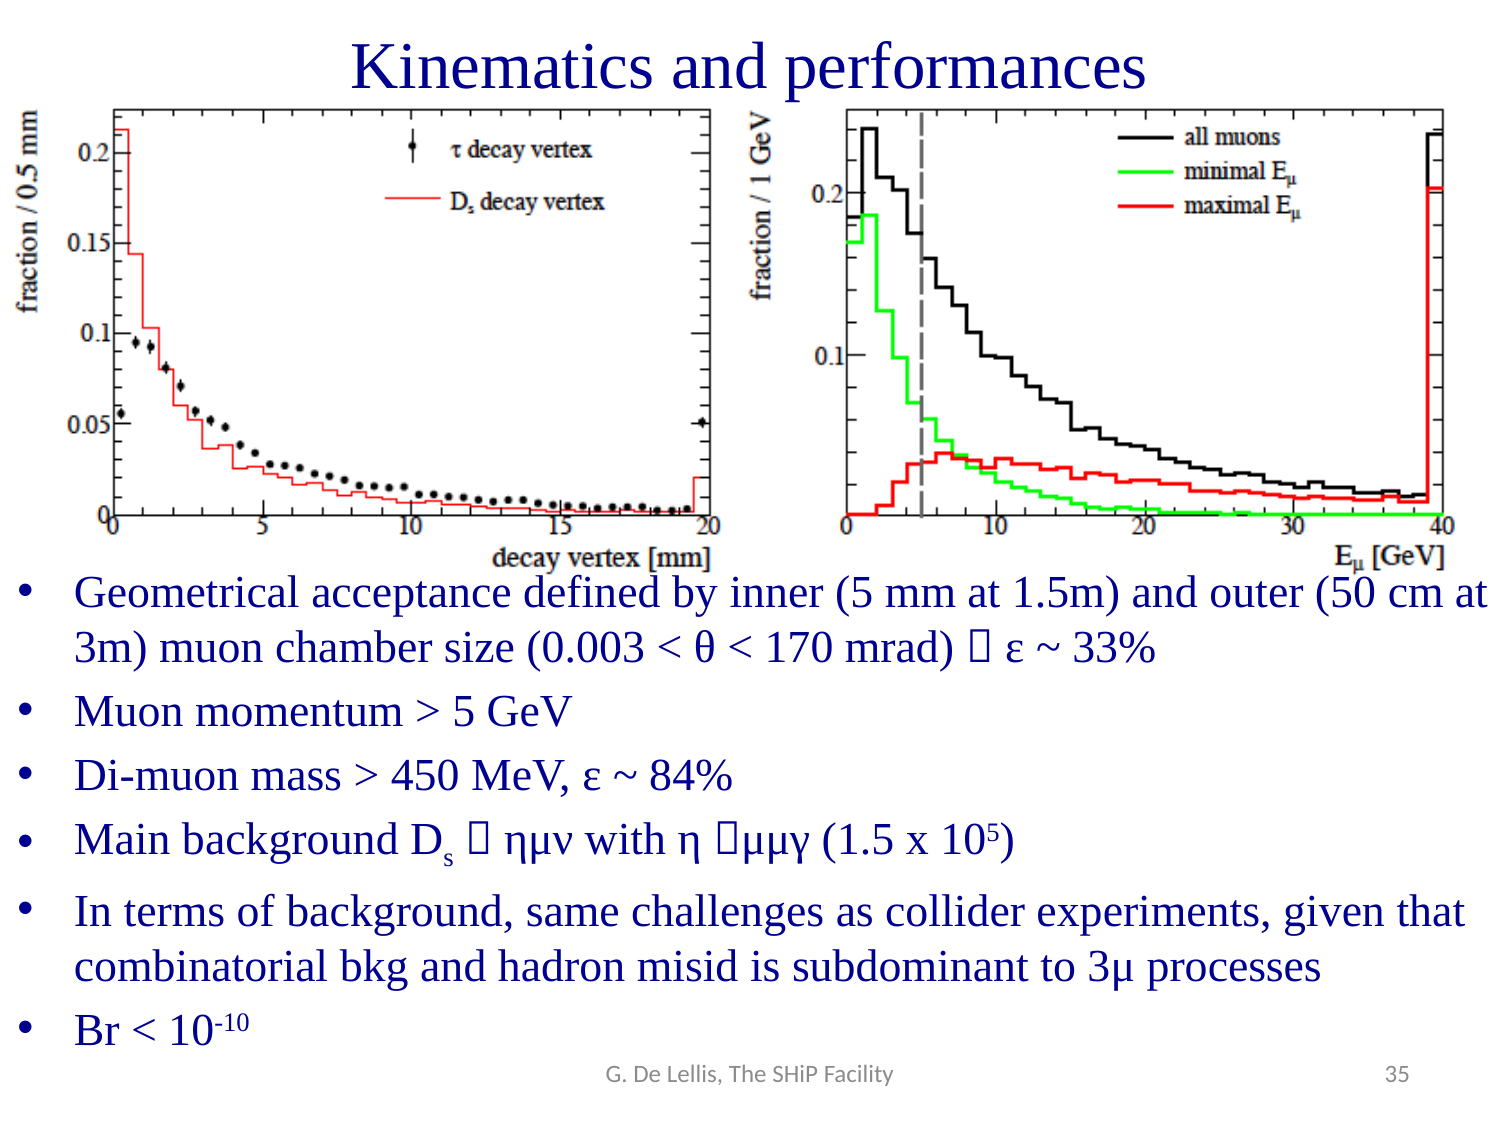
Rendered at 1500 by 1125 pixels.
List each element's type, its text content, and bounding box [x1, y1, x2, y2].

footer G. De Lellis, The SHiP Facility [512, 1042, 988, 1103]
list Geometrical acceptance defined by inner (5 mm at 1.5m) and outer (50 cm at 3m) muon chamber size (0.003 < θ < 170 mrad)  ε ~ 33% Muon momentum > 5 GeV Di-muon mass > 450 MeV, ε ~ 84% Main background Ds  ημν with η μμγ (1.5 x 105) In terms of background, same challenges as collider experiments, given that combinatorial bkg and hadron misid is subdominant to 3μ processes Br < 10-10 [2, 602, 1500, 1115]
picture [0, 66, 1500, 597]
title Kinematics and performances [75, 13, 1425, 65]
slide_number 35 [1074, 1042, 1425, 1103]
